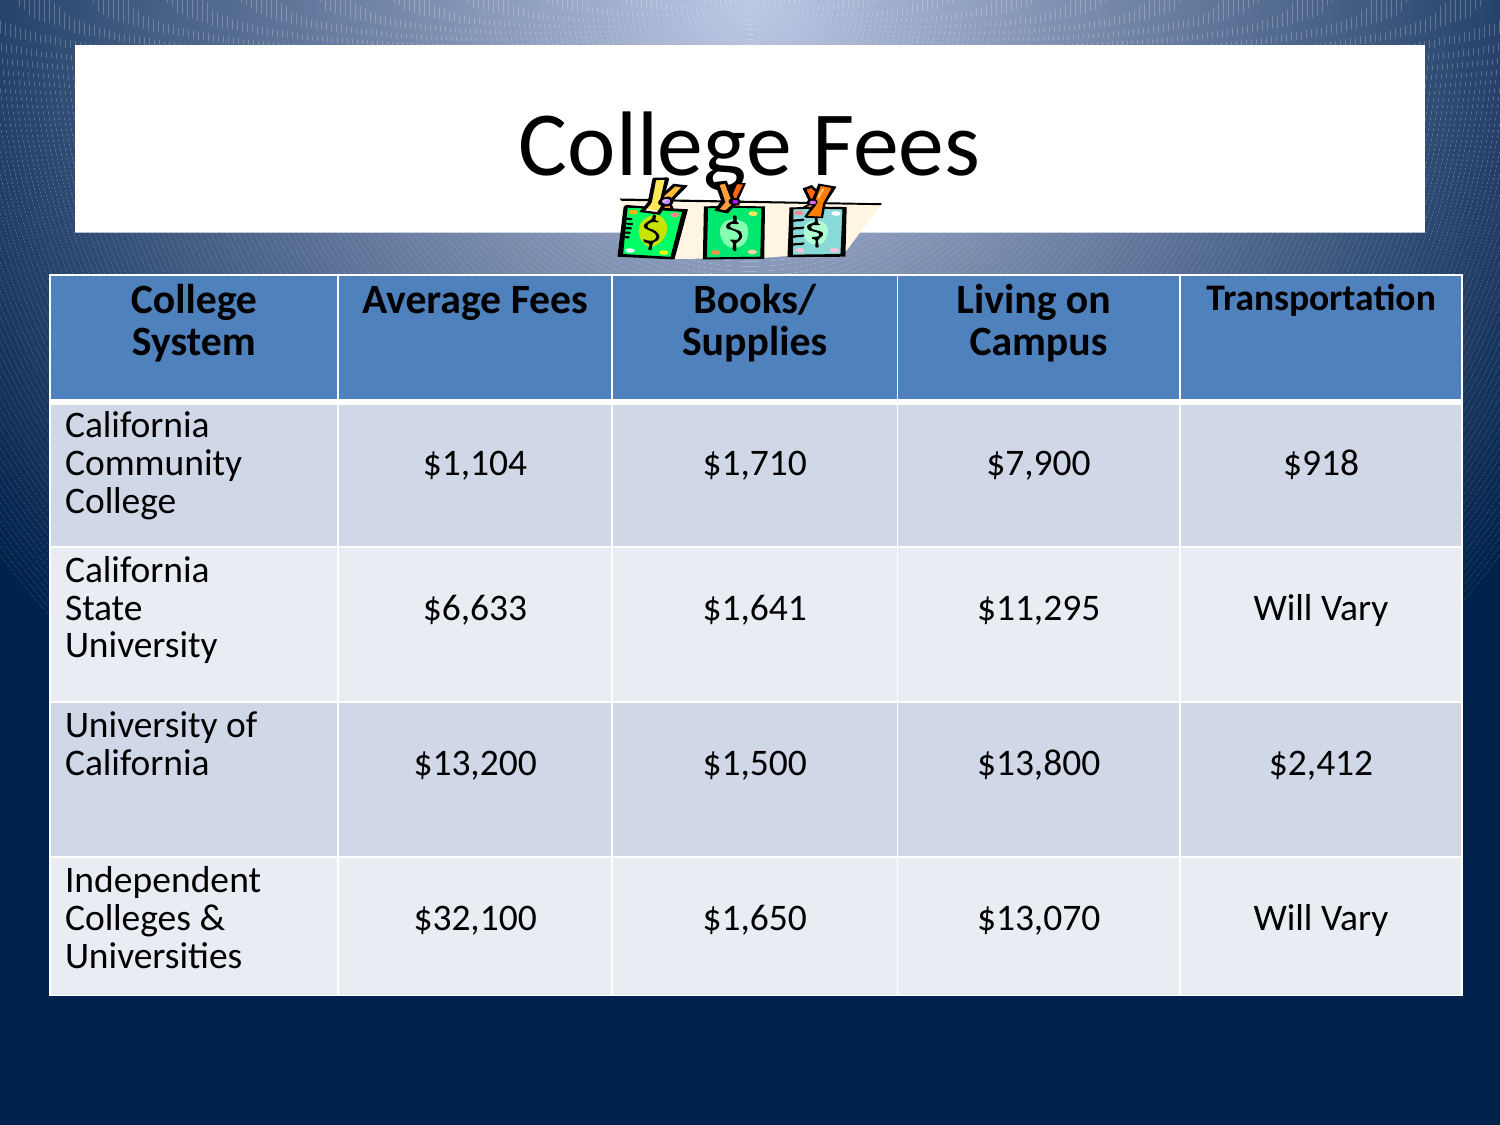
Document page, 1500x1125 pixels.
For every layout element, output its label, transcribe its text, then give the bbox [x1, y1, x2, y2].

table_header Living on Campus [898, 276, 1179, 399]
table_cell $1,650 [613, 858, 897, 995]
title College Fees [75, 45, 1425, 233]
table_cell $1,500 [613, 703, 897, 856]
table_header College System [51, 276, 337, 399]
table_cell $32,100 [339, 858, 611, 995]
table_header Books/ Supplies [613, 276, 897, 399]
table_cell Will Vary [1181, 548, 1461, 701]
table_cell University of California [51, 703, 337, 856]
picture [612, 174, 887, 263]
table_cell $1,641 [613, 548, 897, 701]
table_cell $1,104 [339, 405, 611, 546]
table_cell $11,295 [898, 548, 1179, 701]
text_box [474, 587, 506, 648]
table_header Transportation [1181, 276, 1461, 399]
table_cell Will Vary [1181, 858, 1461, 995]
table_cell $13,070 [898, 858, 1179, 995]
table_cell $13,800 [898, 703, 1179, 856]
table_cell $2,412 [1181, 703, 1461, 856]
table_cell $1,710 [613, 405, 897, 546]
table_cell California Community College [51, 405, 337, 546]
table_header Average Fees [339, 276, 611, 399]
table_cell California State University [51, 548, 337, 701]
table_cell $13,200 [339, 703, 611, 856]
table_cell Independent Colleges & Universities [51, 858, 337, 995]
table_cell $6,633 [339, 548, 611, 701]
table_cell $7,900 [898, 405, 1179, 546]
table_cell $918 [1181, 405, 1461, 546]
